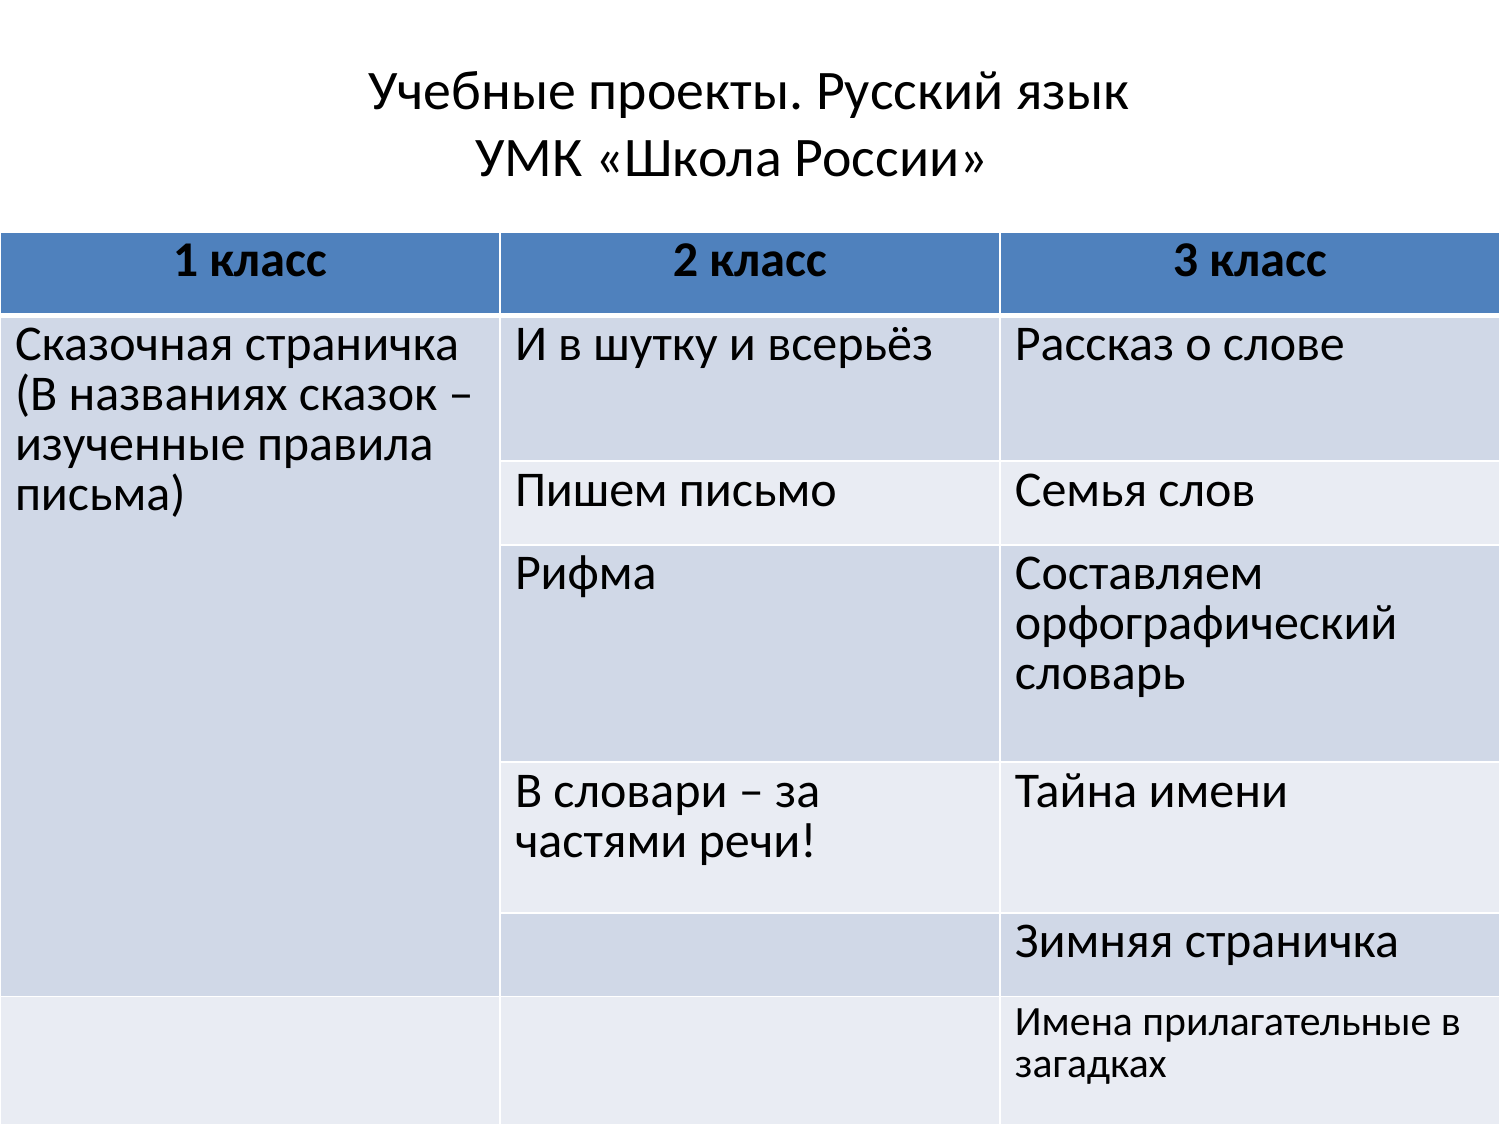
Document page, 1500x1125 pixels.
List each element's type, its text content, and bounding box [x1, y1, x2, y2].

table_cell Составляем орфографический словарь [1001, 546, 1499, 761]
table_cell Семья слов [1001, 462, 1499, 544]
table_cell Рассказ о слове [1001, 318, 1499, 460]
table_header 2 класс [501, 233, 999, 313]
title Учебные проекты. Русский язык УМК «Школа России» [75, 45, 1425, 197]
table_cell Сказочная страничка (В названиях сказок – изученные правила письма) [1, 318, 499, 996]
table_cell Пишем письмо [501, 462, 999, 544]
table_cell Рифма [501, 546, 999, 761]
table_cell [501, 914, 999, 996]
table_cell Тайна имени [1001, 763, 1499, 912]
table_cell Зимняя страничка [1001, 914, 1499, 996]
table_cell В словари – за частями речи! [501, 763, 999, 912]
table_header 3 класс [1001, 233, 1499, 313]
table_cell Имена прилагательные в загадках [1001, 997, 1499, 1124]
table_cell И в шутку и всерьёз [501, 318, 999, 460]
table_cell [1, 997, 499, 1124]
table_cell [501, 997, 999, 1124]
table_header 1 класс [1, 233, 499, 313]
